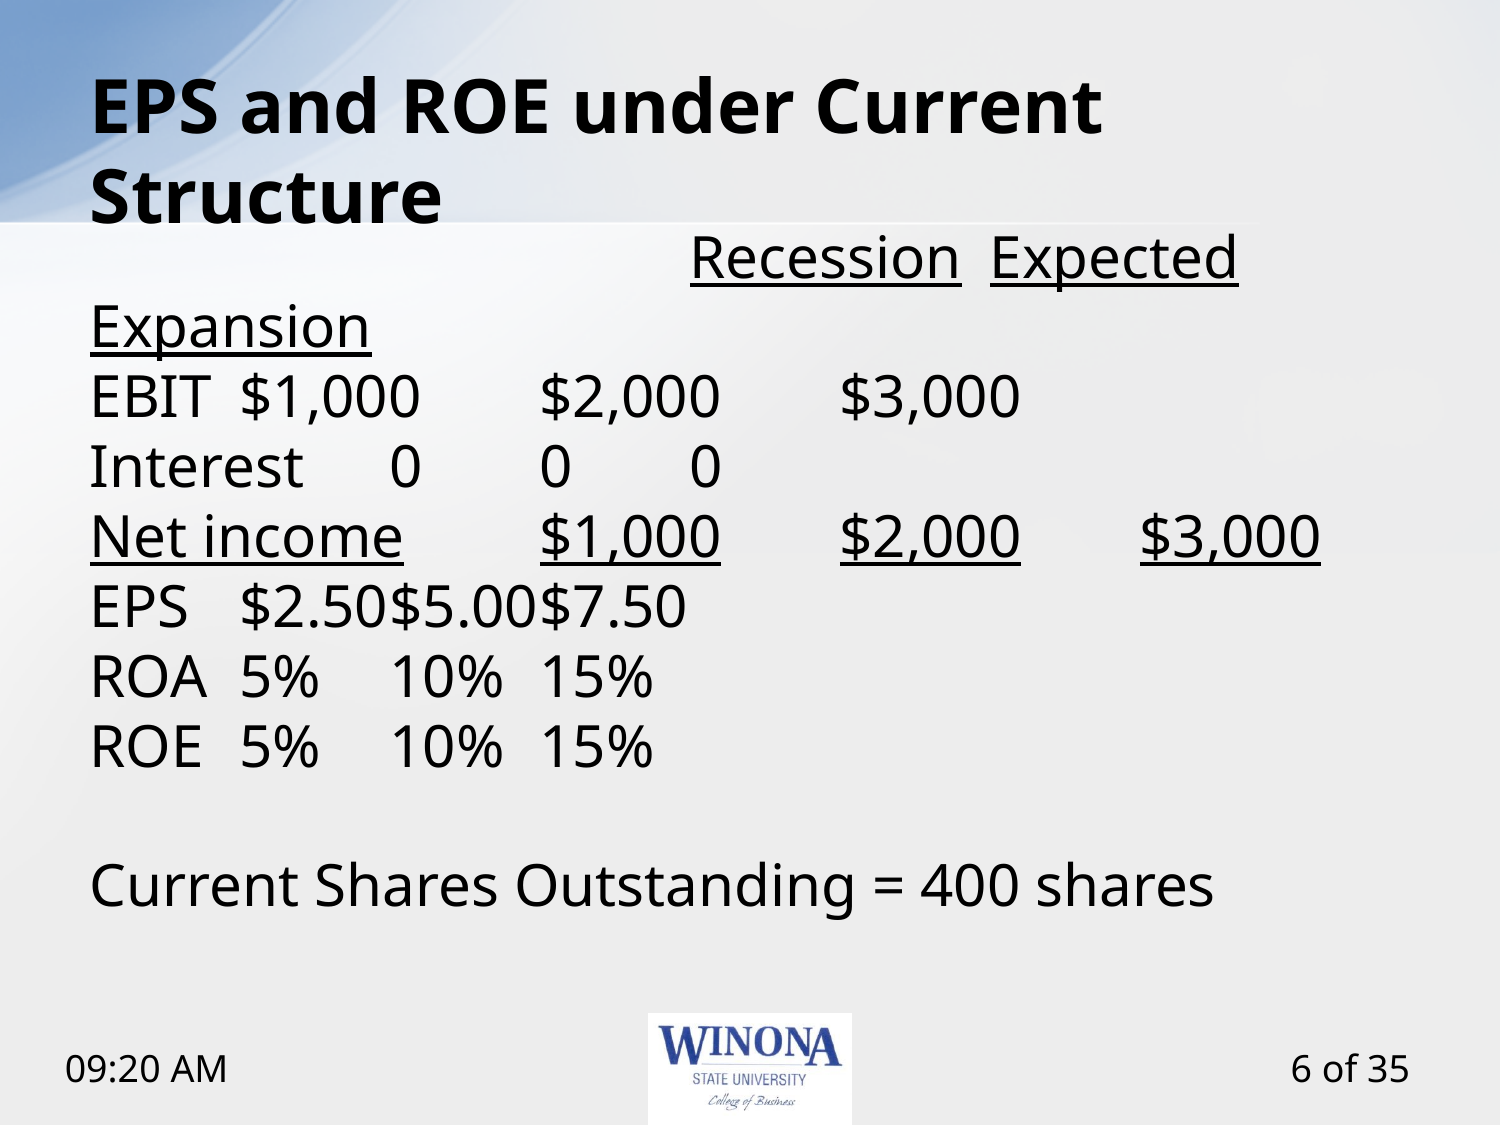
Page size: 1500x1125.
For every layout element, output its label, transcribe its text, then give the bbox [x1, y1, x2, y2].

title EPS and ROE under Current Structure [75, 58, 1425, 212]
list Recession Expected Expansion EBIT $1,000 $2,000 $3,000 Interest 0 0 0 Net income $1,000 $2,000 $3,000 EPS $2.50 $5.00 $7.50 ROA 5% 10% 15% ROE 5% 10% 15% Current Shares Outstanding = 400 shares [75, 212, 1425, 1075]
picture [0, 0, 1500, 1125]
